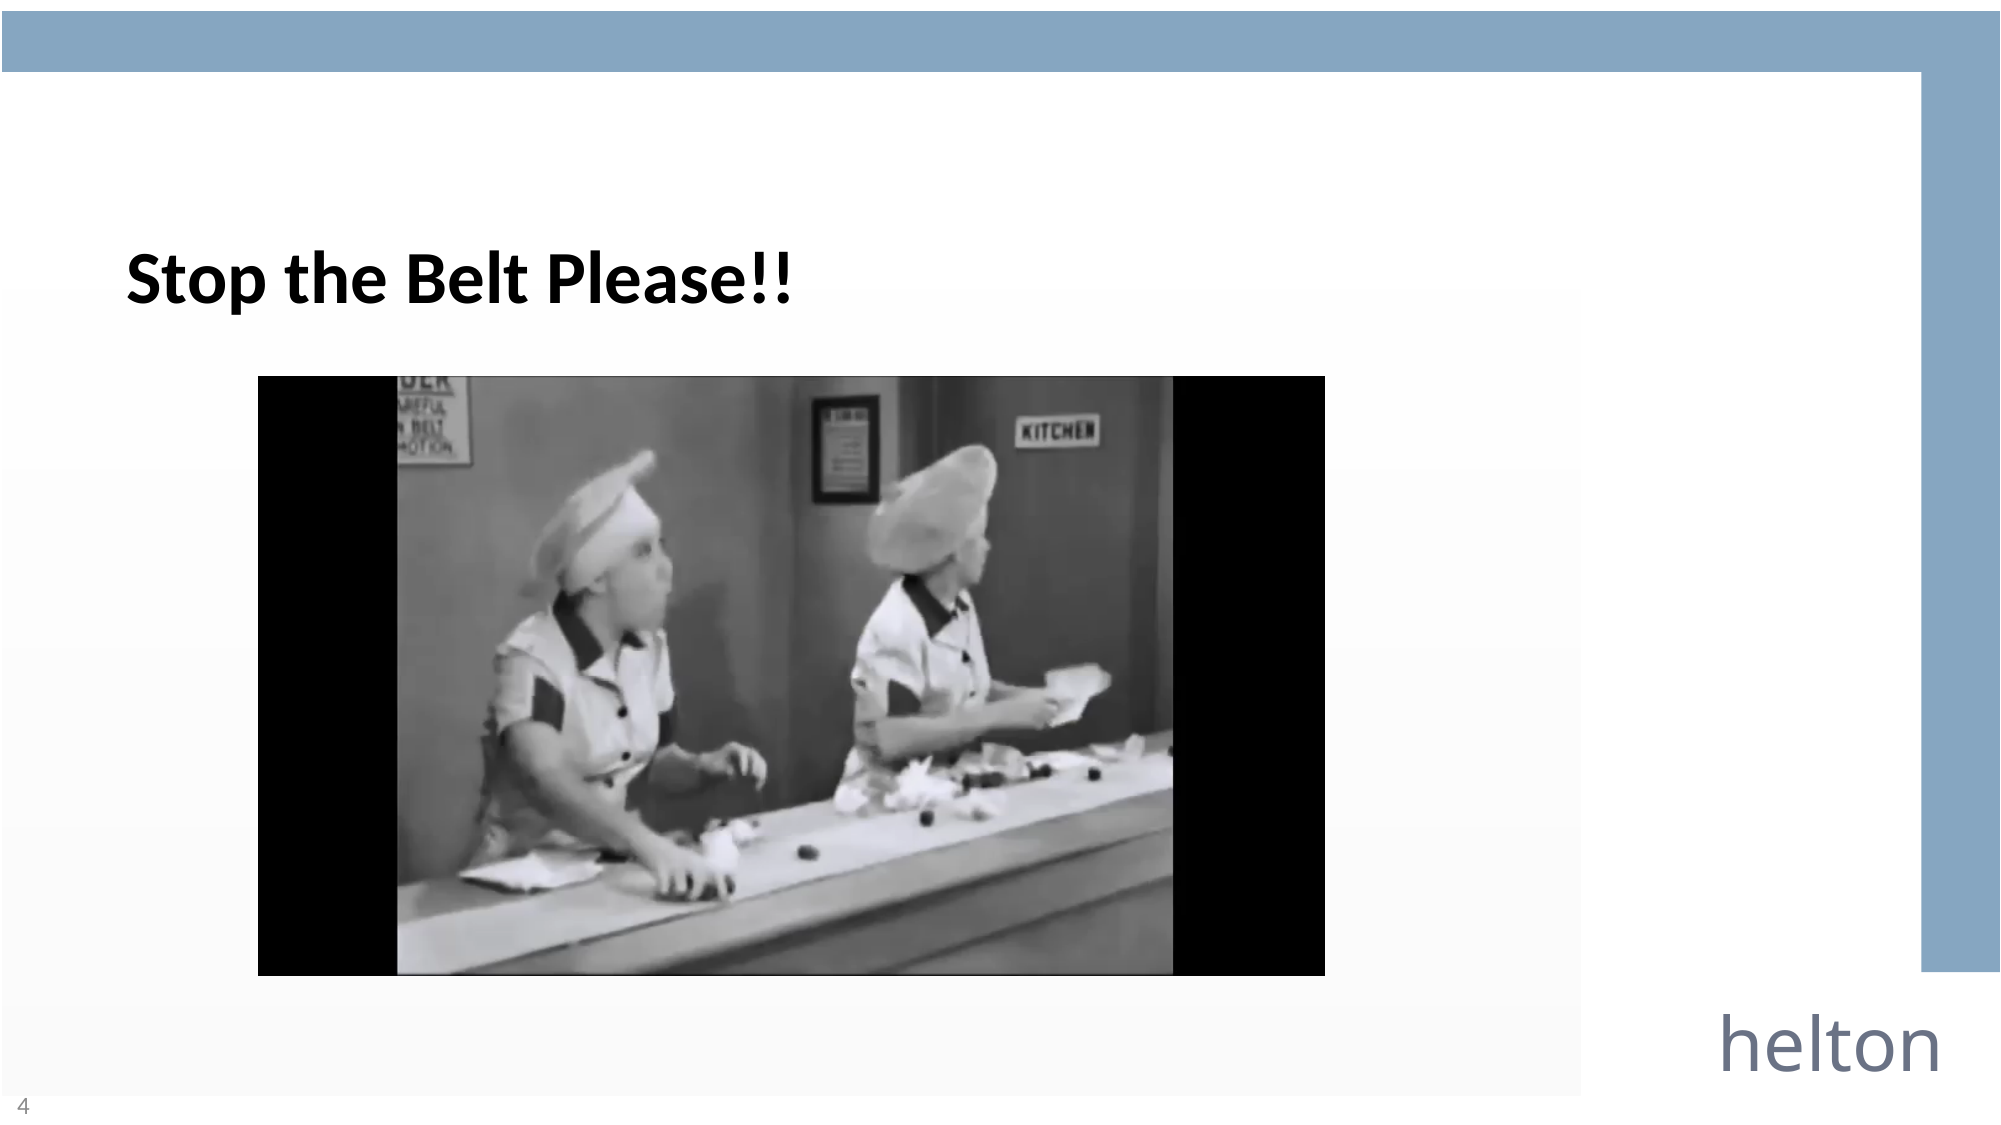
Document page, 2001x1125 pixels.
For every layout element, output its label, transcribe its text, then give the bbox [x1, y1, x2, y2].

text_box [2, 11, 2000, 1096]
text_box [257, 375, 1326, 976]
slide_number 4 [2, 1096, 110, 1123]
